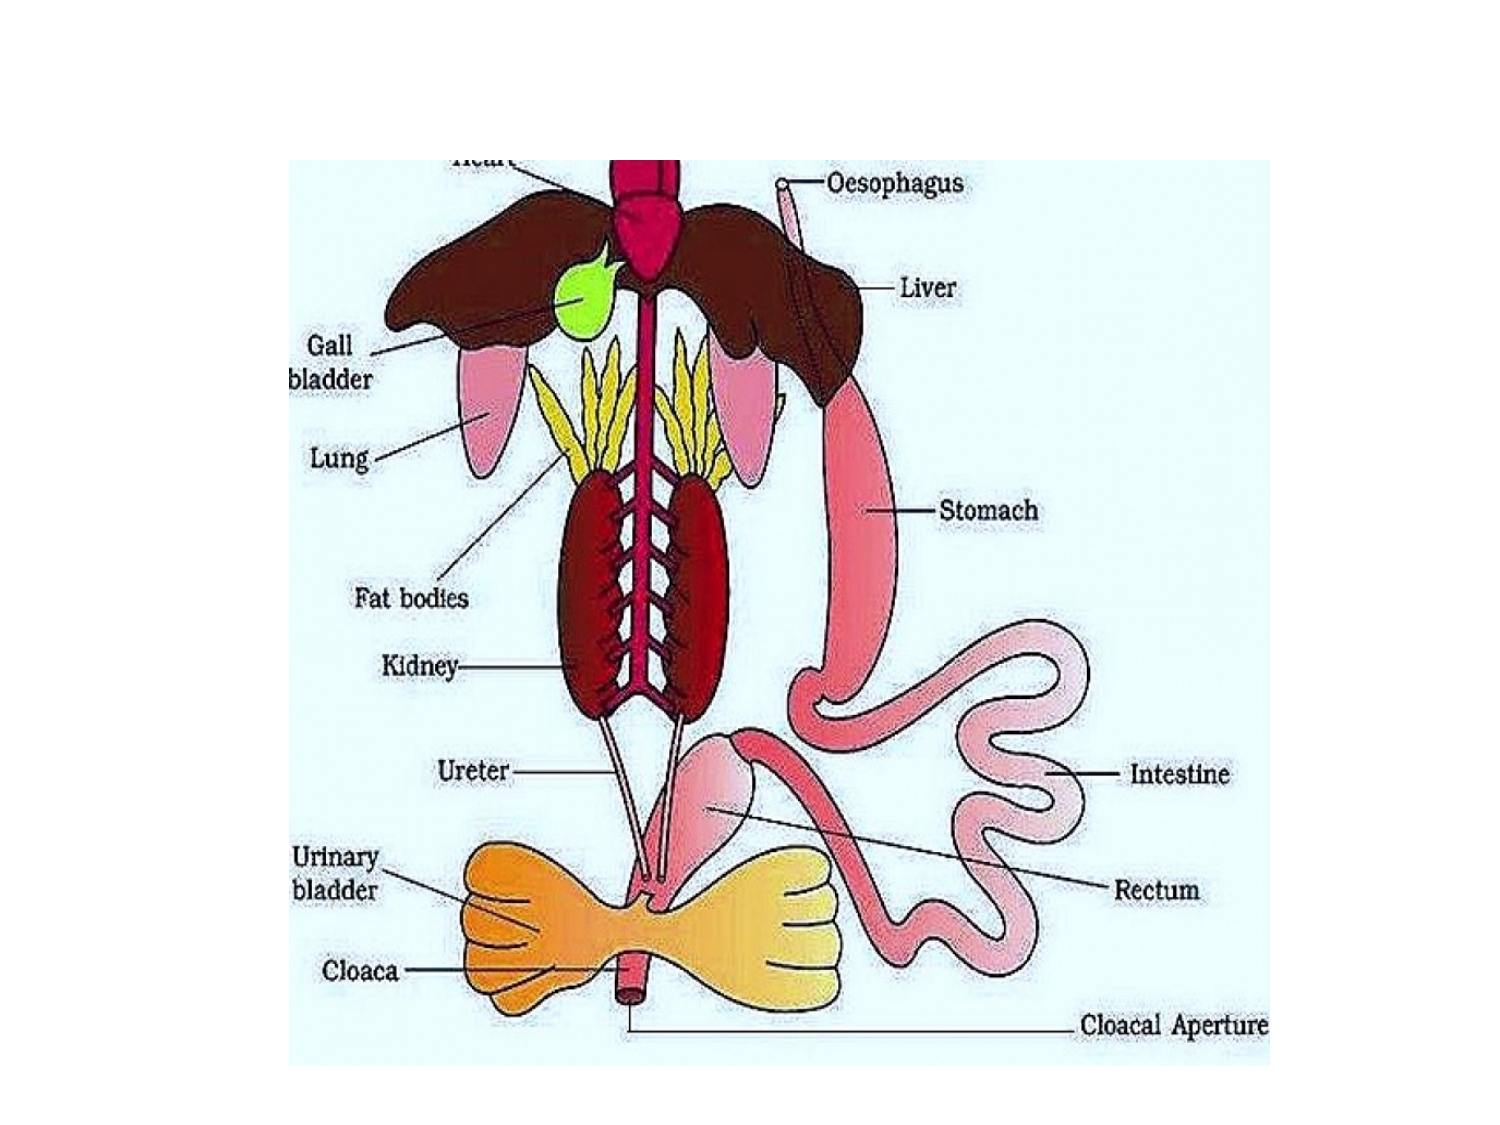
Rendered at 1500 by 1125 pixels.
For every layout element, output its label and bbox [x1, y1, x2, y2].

picture [288, 160, 1270, 1067]
